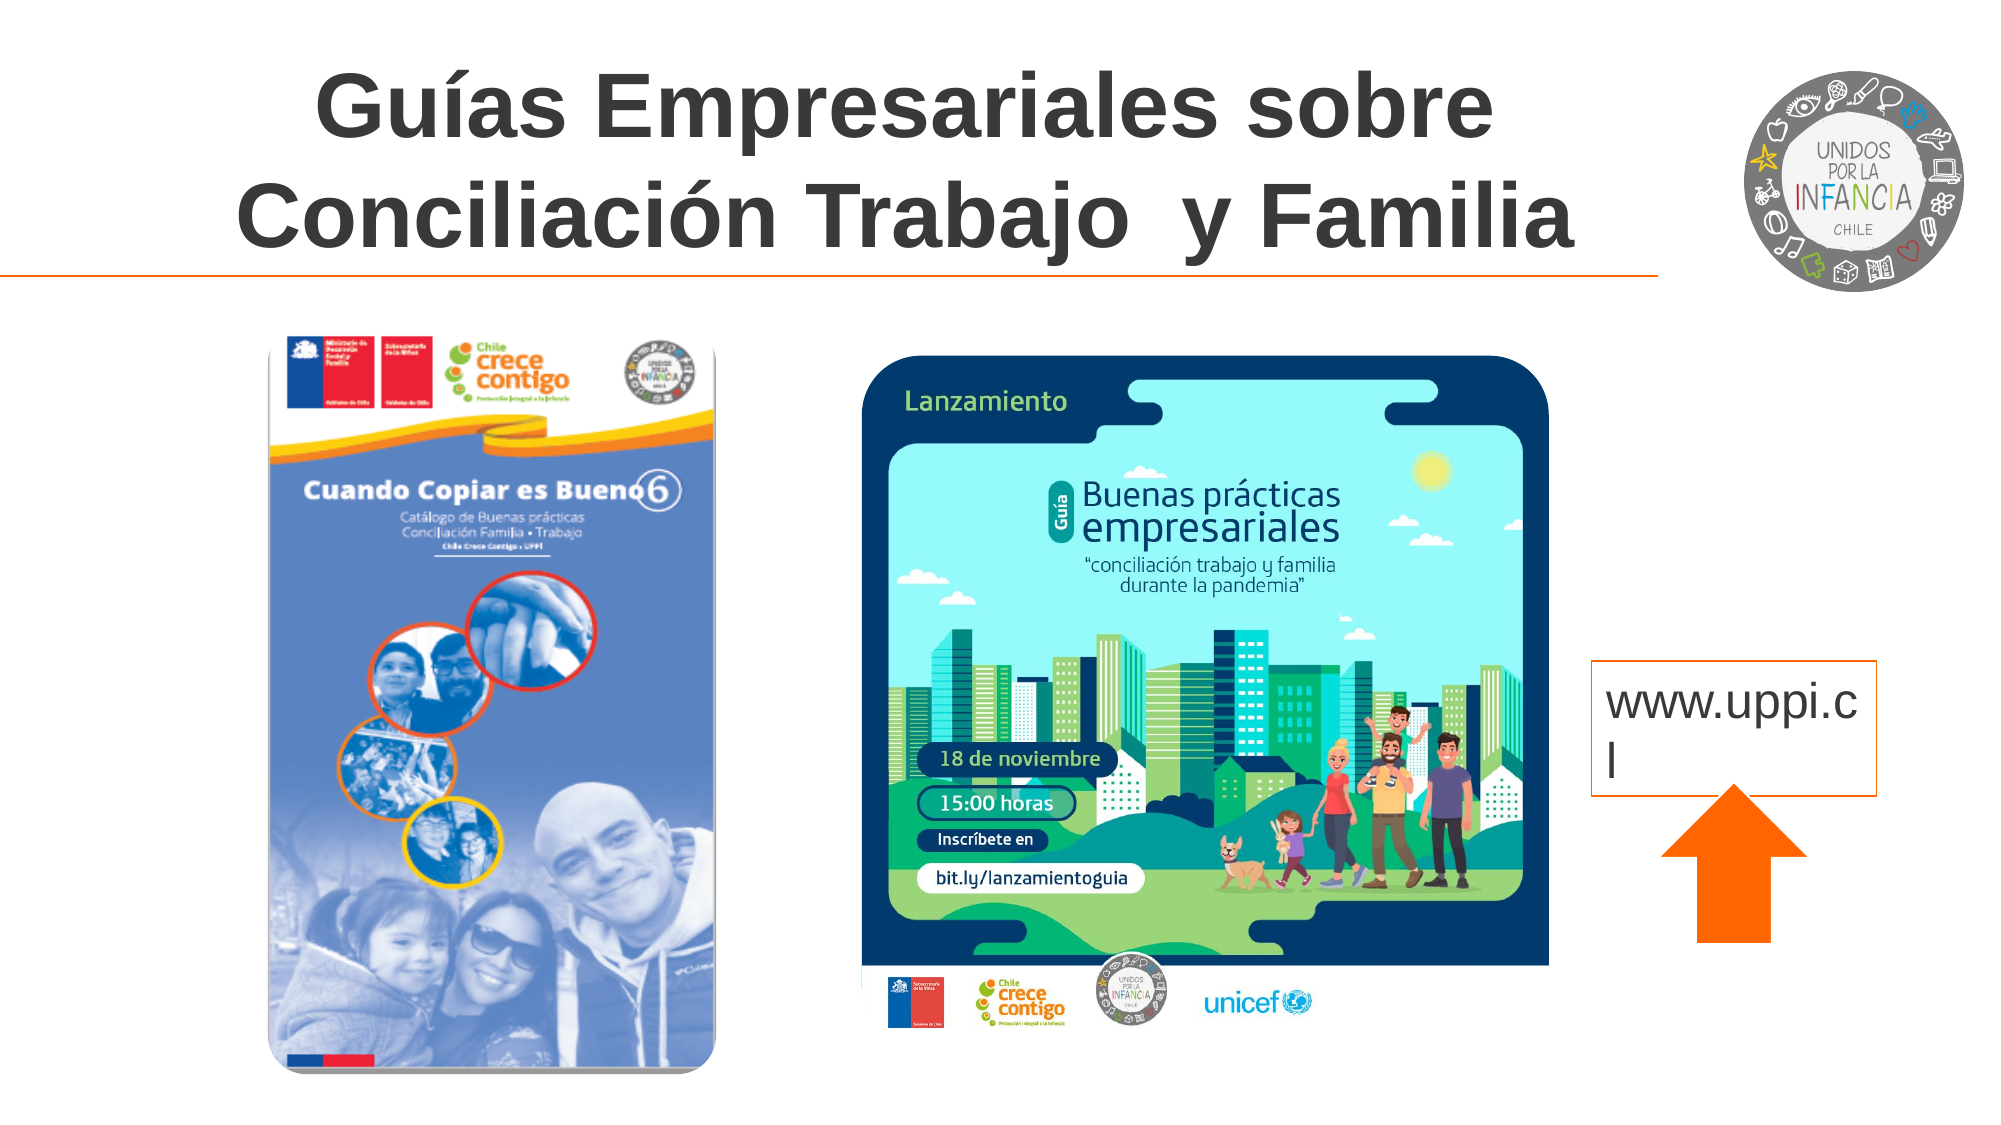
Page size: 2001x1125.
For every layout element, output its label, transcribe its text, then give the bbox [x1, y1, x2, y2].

text_box Guías Empresariales sobre Conciliación Trabajo y Familia [66, 38, 1745, 274]
text_box 2019 y 2020 [1258, 274, 1684, 304]
picture [1744, 71, 1964, 292]
text_box [1657, 781, 1811, 945]
picture [861, 355, 1549, 1043]
picture [267, 323, 717, 1075]
text_box www.uppi.cl [1591, 661, 1877, 797]
